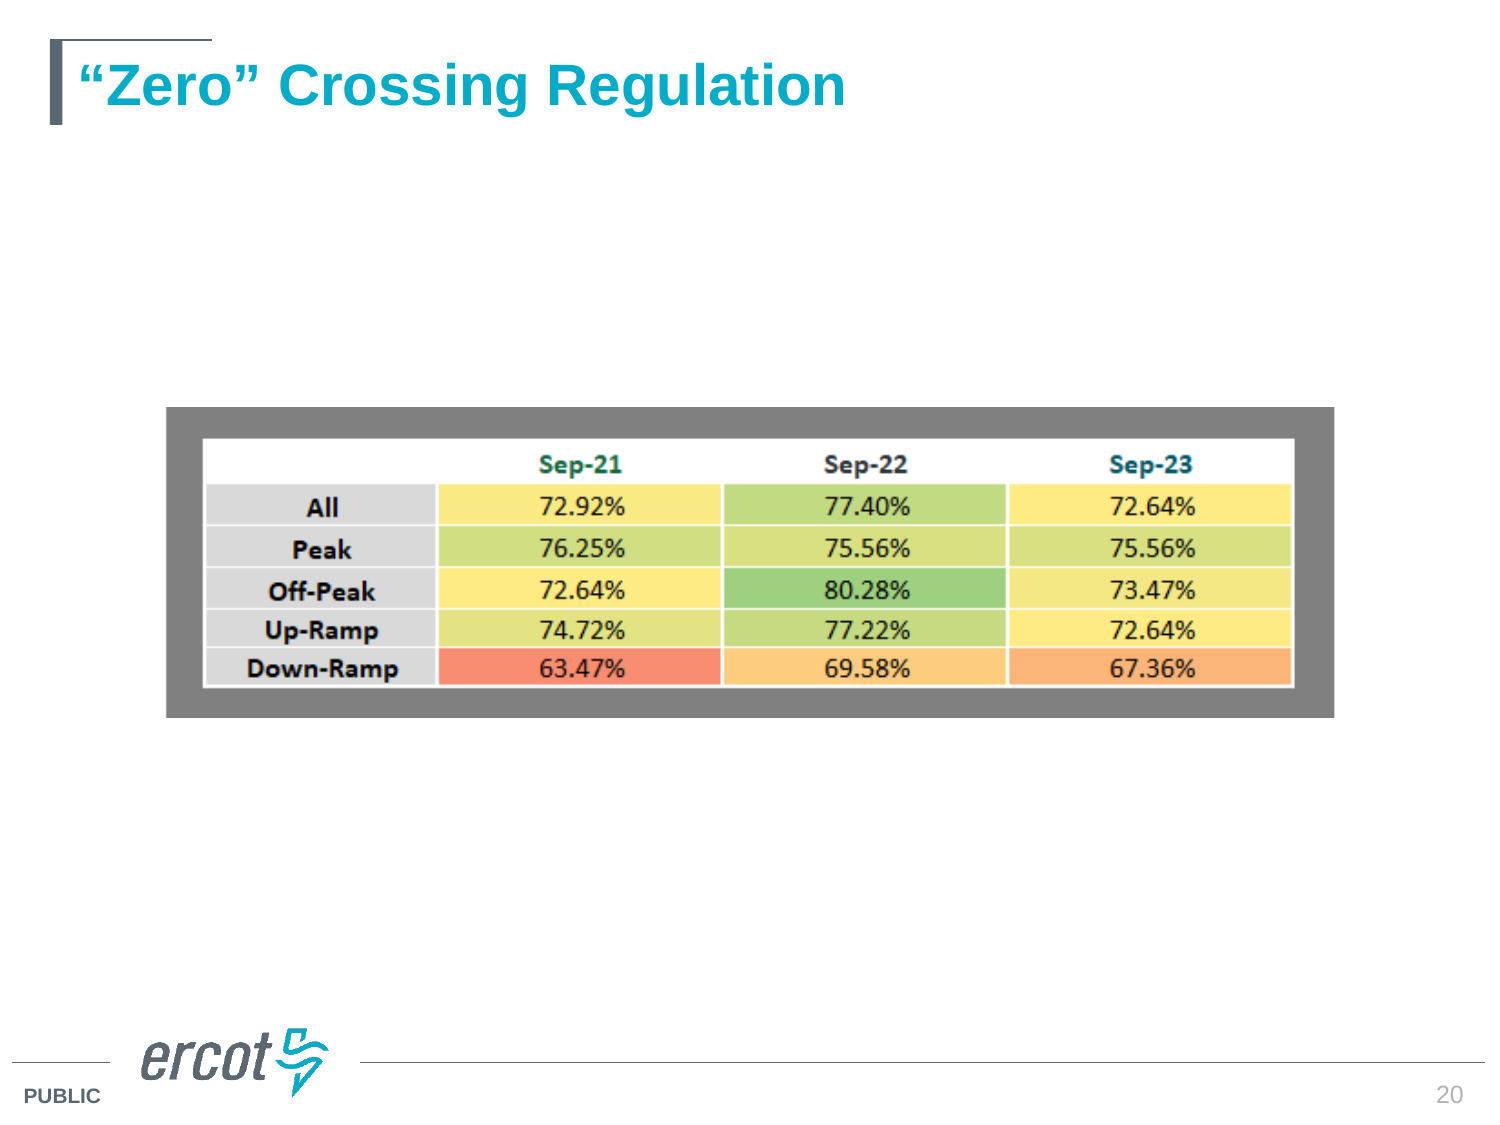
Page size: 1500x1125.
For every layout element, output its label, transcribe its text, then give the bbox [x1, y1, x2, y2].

title “Zero” Crossing Regulation [62, 39, 1450, 125]
slide_number 20 [1412, 1076, 1488, 1112]
picture [165, 407, 1335, 718]
picture [137, 1024, 332, 1100]
